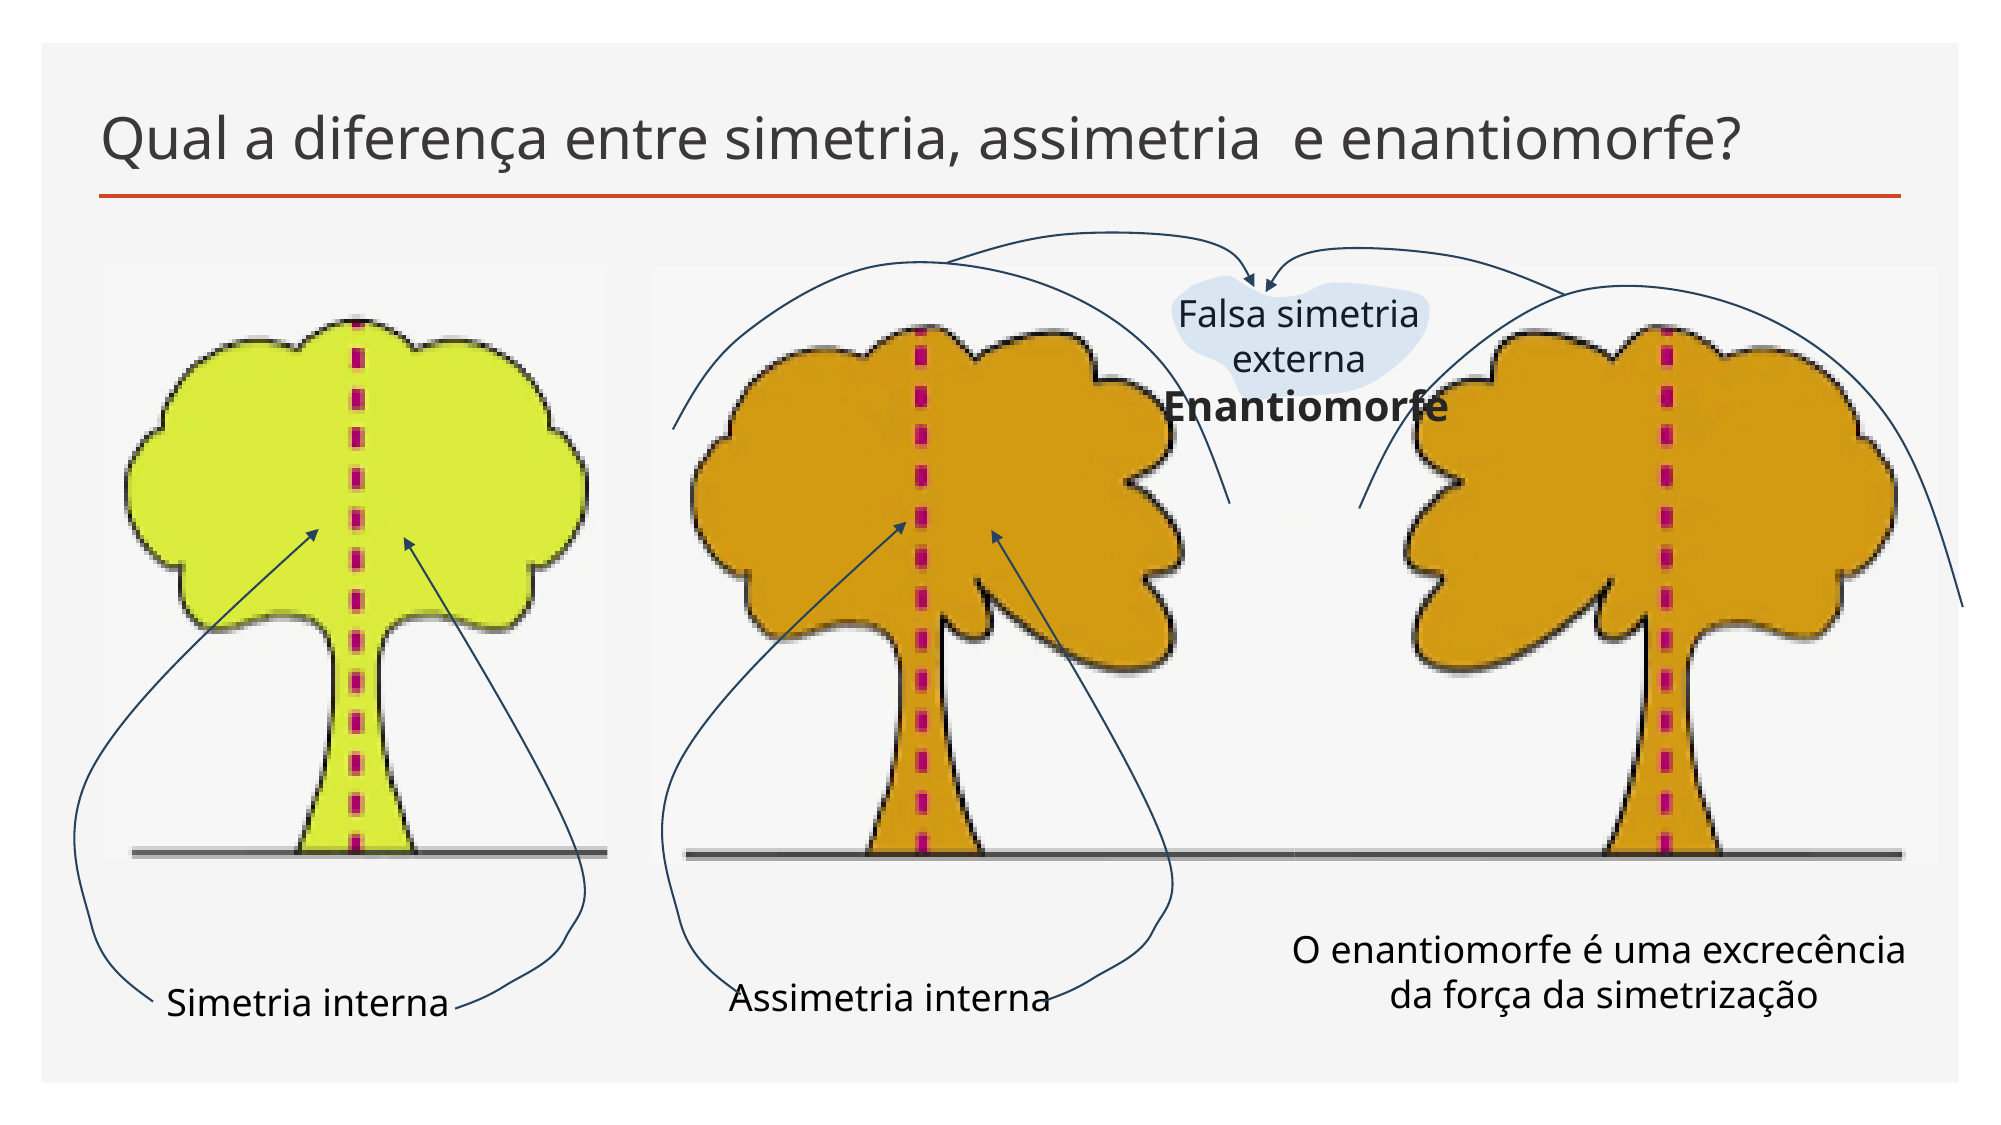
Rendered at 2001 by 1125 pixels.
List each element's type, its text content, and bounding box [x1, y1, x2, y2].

picture [104, 265, 608, 860]
text_box [1027, 863, 1174, 1003]
text_box O enantiomorfe é uma excrecência da força da simetrização [1276, 918, 1932, 1024]
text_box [649, 267, 1939, 863]
text_box [438, 860, 586, 1010]
text_box [1939, 525, 1964, 608]
text_box [664, 863, 787, 996]
text_box [866, 261, 983, 267]
text_box [946, 231, 1246, 267]
text_box [73, 747, 203, 1003]
title Qual a diferença entre simetria, assimetria e enantiomorfe? [85, 73, 1876, 179]
text_box Assimetria interna [714, 967, 1067, 1027]
text_box Simetria interna [132, 971, 465, 1032]
text_box [1280, 246, 1499, 267]
